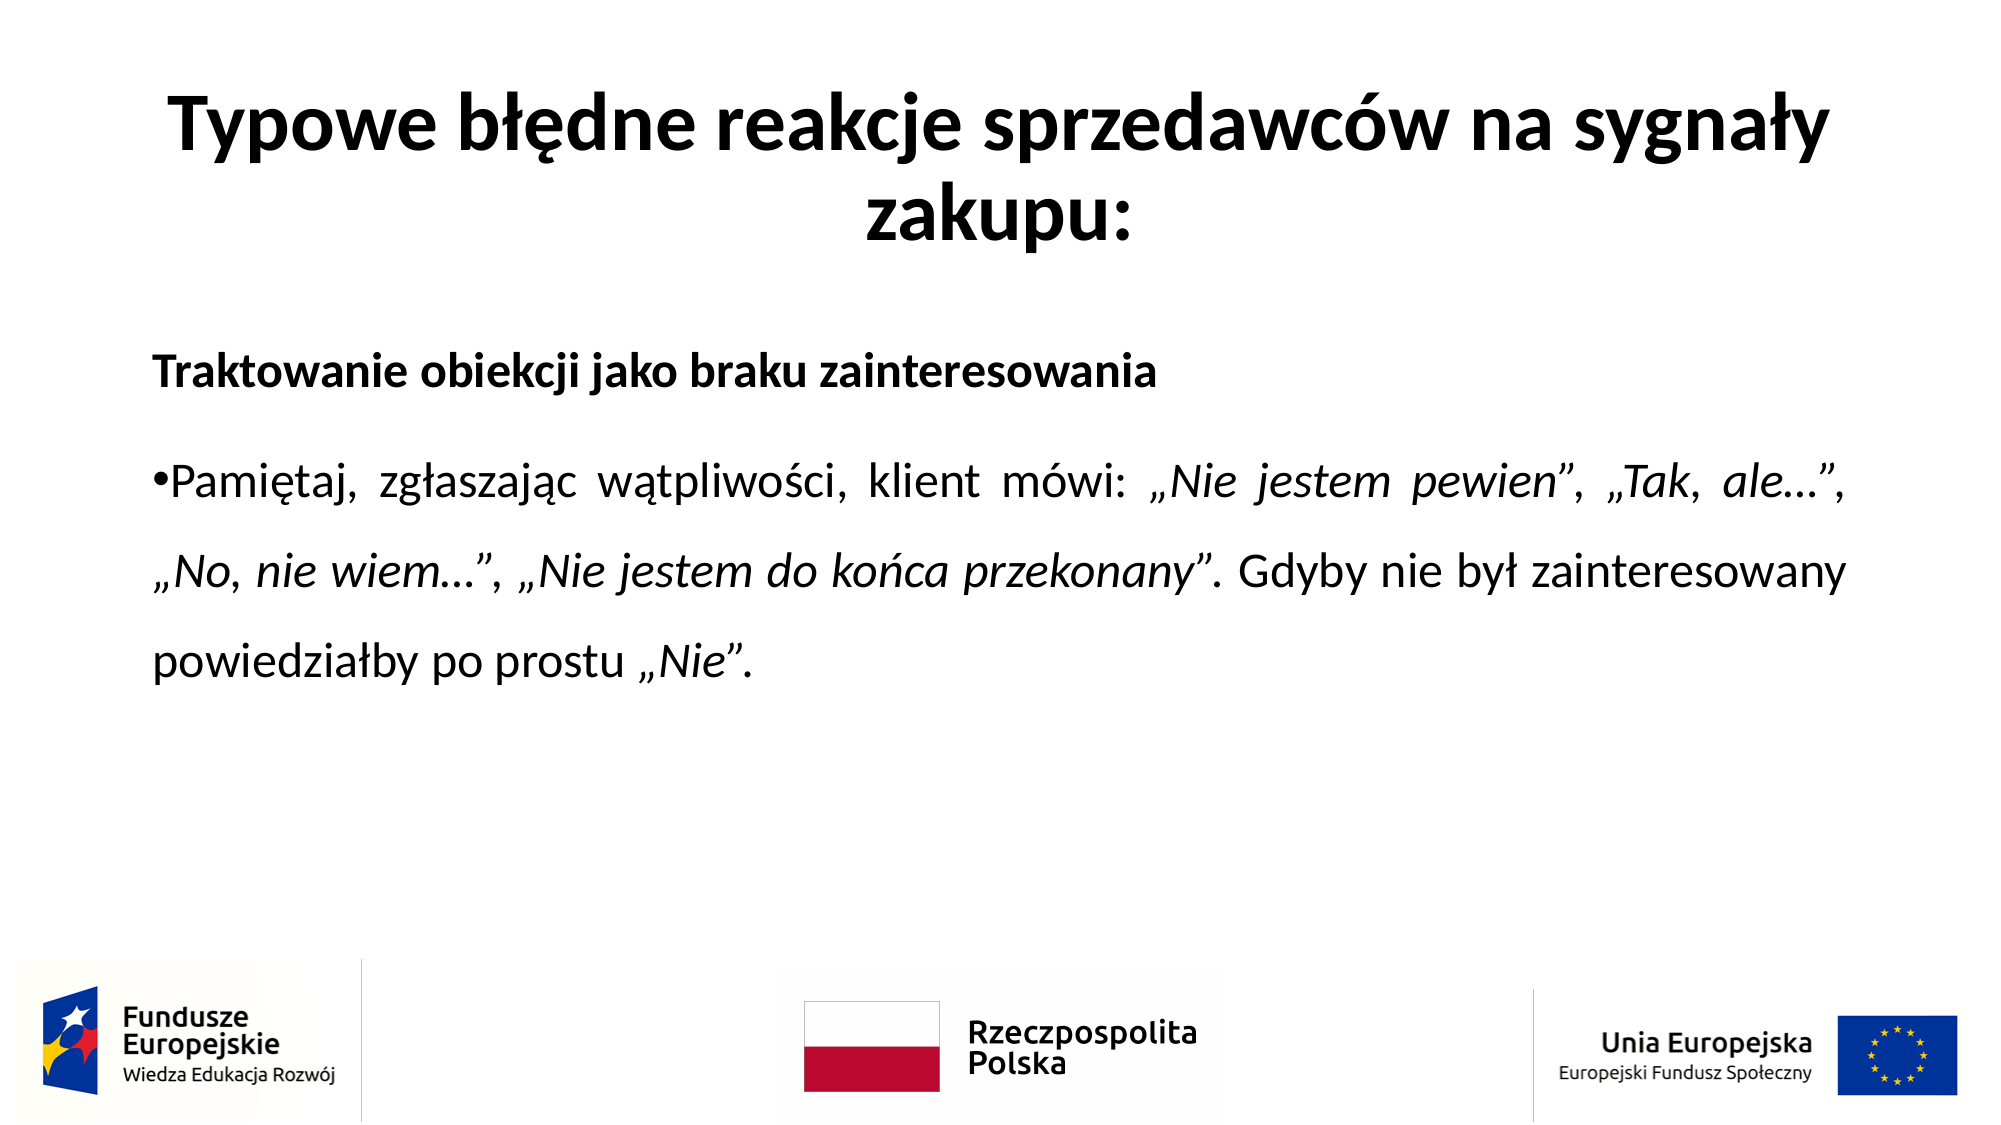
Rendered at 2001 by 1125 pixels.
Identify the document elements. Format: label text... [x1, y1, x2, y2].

title Typowe błędne reakcje sprzedawców na sygnały zakupu: [137, 59, 1863, 278]
picture [16, 958, 1984, 1123]
list Traktowanie obiekcji jako braku zainteresowania Pamiętaj, zgłaszając wątpliwości, klient mówi: „Nie jestem pewien”, „Tak, ale…”, „No, nie wiem…”, „Nie jestem do końca przekonany”. Gdyby nie był zainteresowany powiedziałby po prostu „Nie”. [137, 299, 1863, 958]
